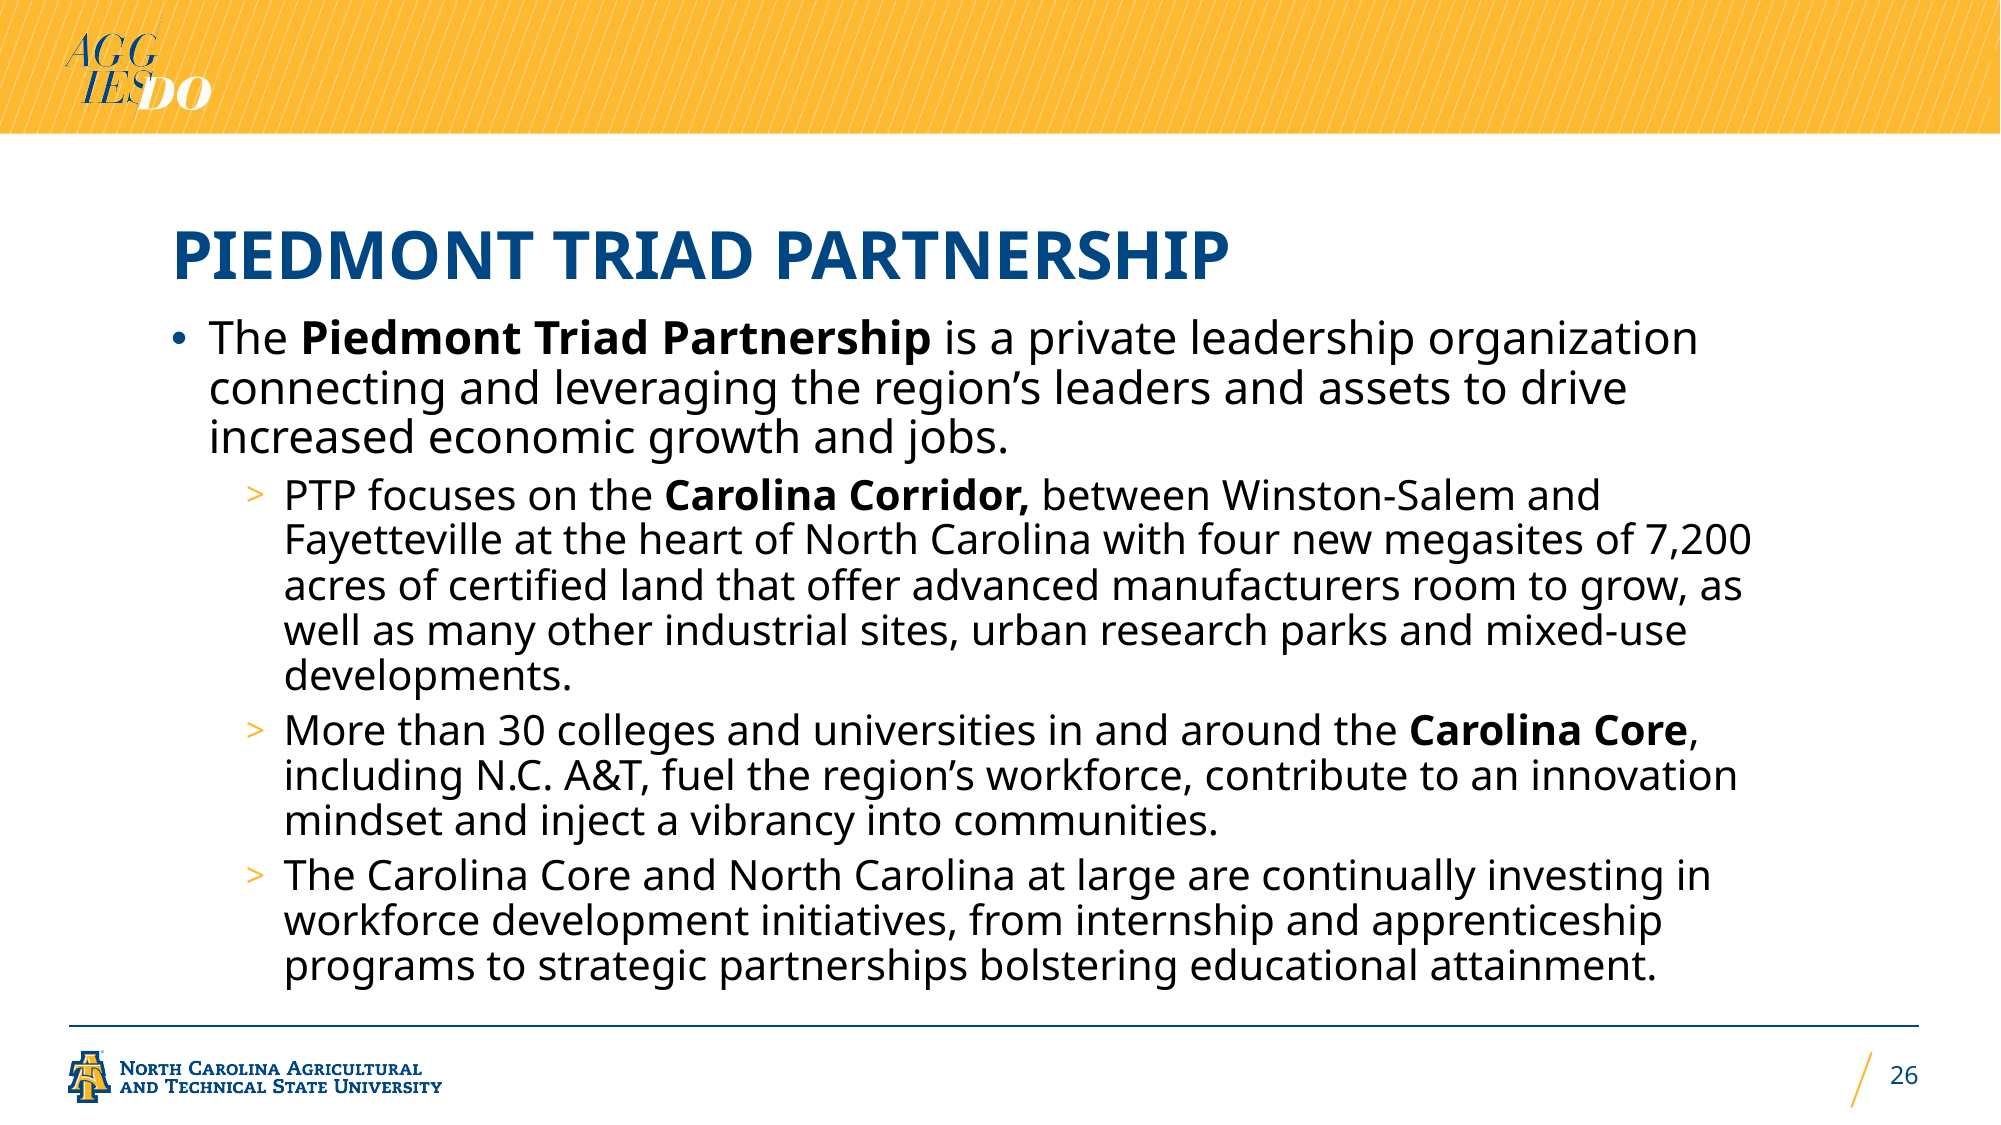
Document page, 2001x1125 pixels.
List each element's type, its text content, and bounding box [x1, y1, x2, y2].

list The Piedmont Triad Partnership is a private leadership organization connecting and leveraging the region’s leaders and assets to drive increased economic growth and jobs. PTP focuses on the Carolina Corridor, between Winston-Salem and Fayetteville at the heart of North Carolina with four new megasites of 7,200 acres of certified land that offer advanced manufacturers room to grow, as well as many other industrial sites, urban research parks and mixed-use developments. More than 30 colleges and universities in and around the Carolina Core, including N.C. A&T, fuel the region’s workforce, contribute to an innovation mindset and inject a vibrancy into communities. The Carolina Core and North Carolina at large are continually investing in workforce development initiatives, from internship and apprenticeship programs to strategic partnerships bolstering educational attainment. [156, 309, 1844, 843]
picture [63, 13, 211, 120]
slide_number 26 [1838, 1050, 1919, 1103]
picture [68, 1050, 442, 1103]
title PIEDMONT TRIAD PARTNERSHIP [156, 215, 1844, 309]
